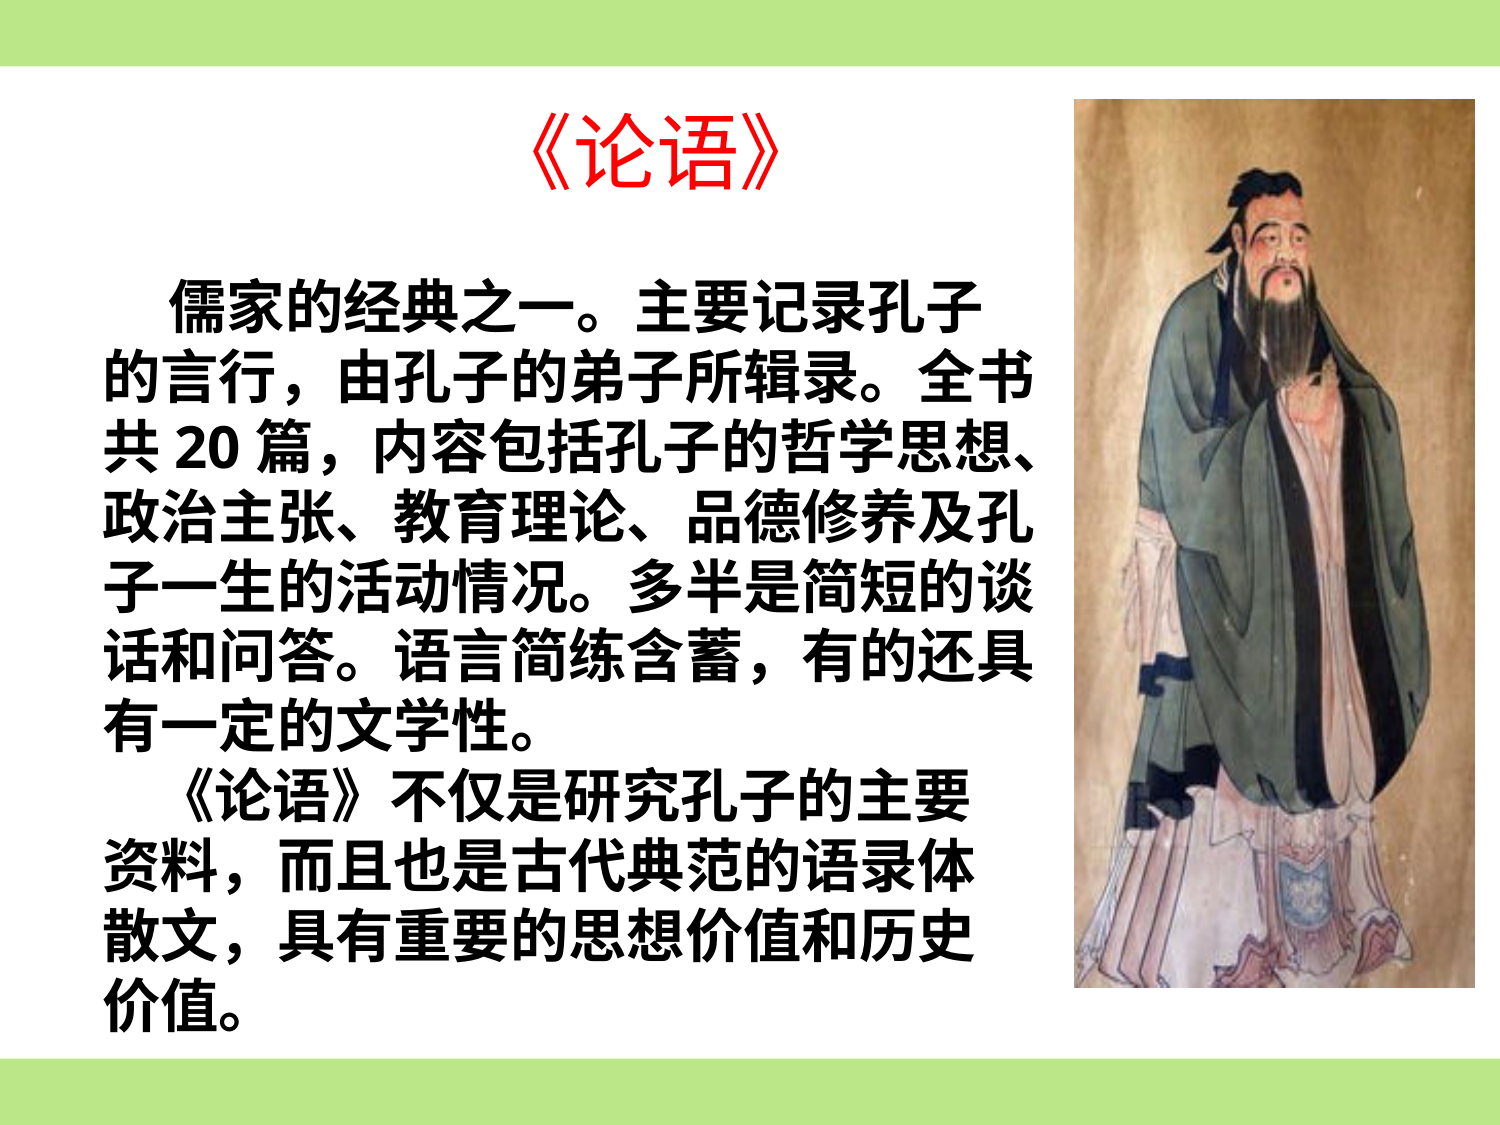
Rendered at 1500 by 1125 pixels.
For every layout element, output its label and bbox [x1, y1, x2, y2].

text_box [0, 0, 1500, 1125]
picture [1074, 99, 1476, 988]
